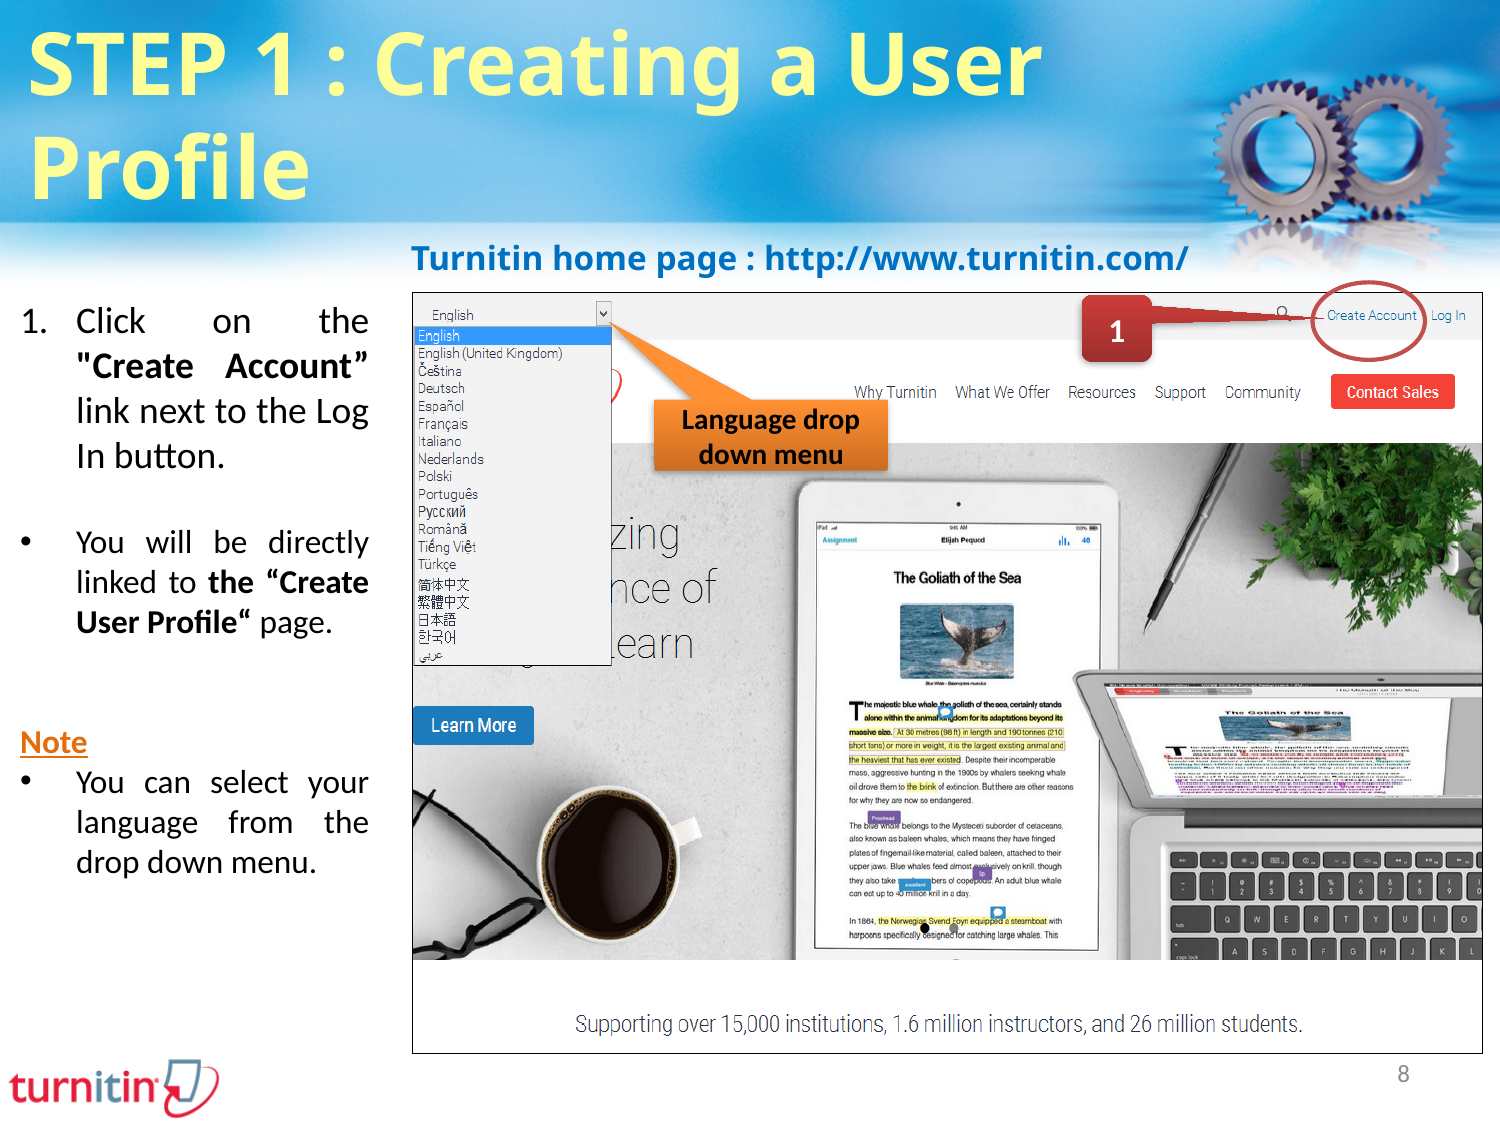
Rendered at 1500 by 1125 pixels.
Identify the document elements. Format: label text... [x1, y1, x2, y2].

picture [0, 0, 1500, 1125]
text_box Click on the "Create Account” link next to the Log In button. You will be directly linked to the “Create User Profile“ page. Note You can select your language from the drop down menu. [5, 288, 385, 888]
title STEP 1 : Creating a User Profile [12, 0, 1200, 225]
slide_number 8 [1074, 1062, 1425, 1103]
text_box Turnitin home page : http://www.turnitin.com/ [396, 229, 1206, 284]
text_box [1330, 280, 1407, 290]
